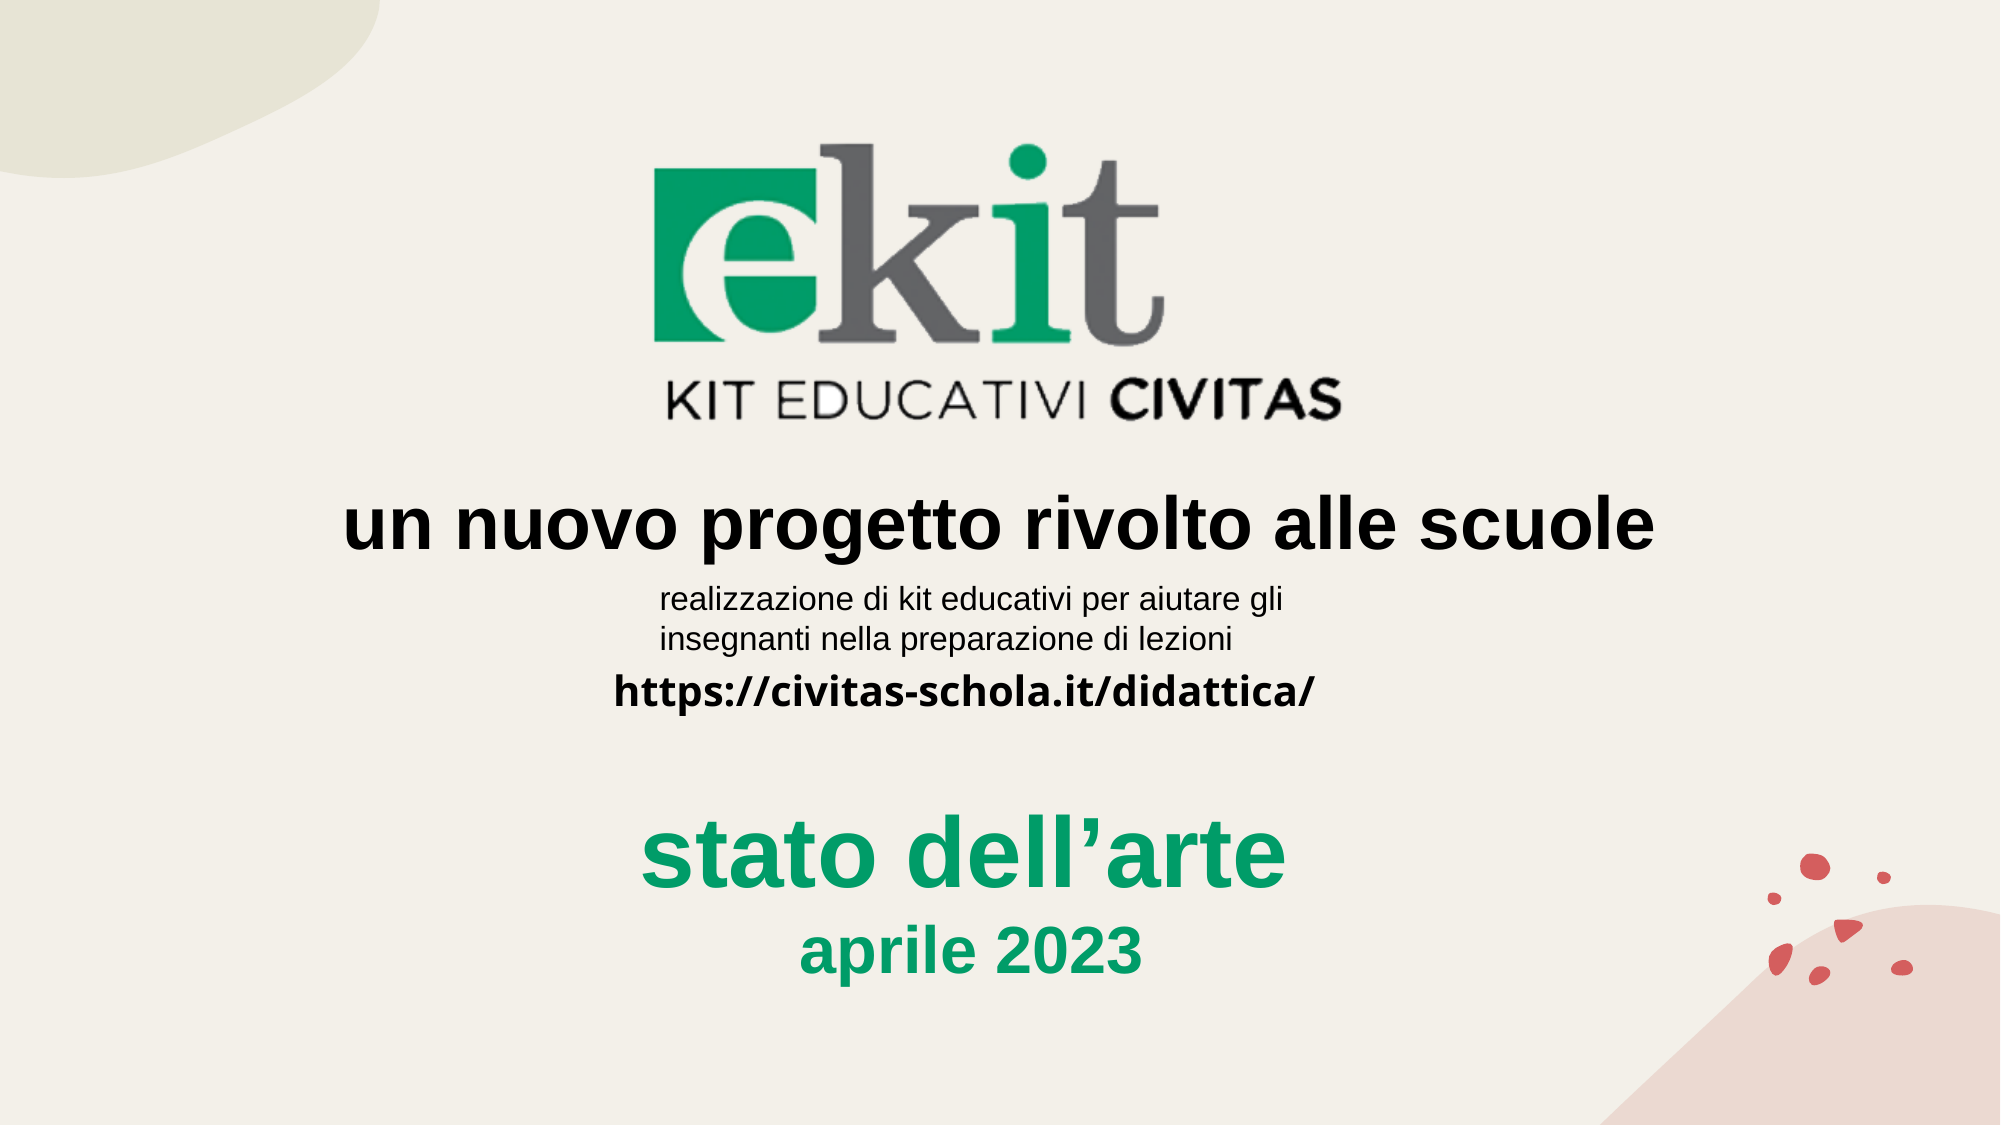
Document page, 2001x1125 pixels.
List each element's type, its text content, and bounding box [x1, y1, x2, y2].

title un nuovo progetto rivolto alle scuole [173, 441, 1827, 573]
text_box aprile 2023 [785, 899, 1160, 995]
text_box realizzazione di kit educativi per aiutare gli insegnanti nella preparazione di lezioni [644, 569, 1345, 665]
text_box https://civitas-schola.it/didattica/ [598, 657, 1331, 723]
text_box stato dell’arte [624, 780, 1304, 916]
picture [641, 129, 1359, 432]
